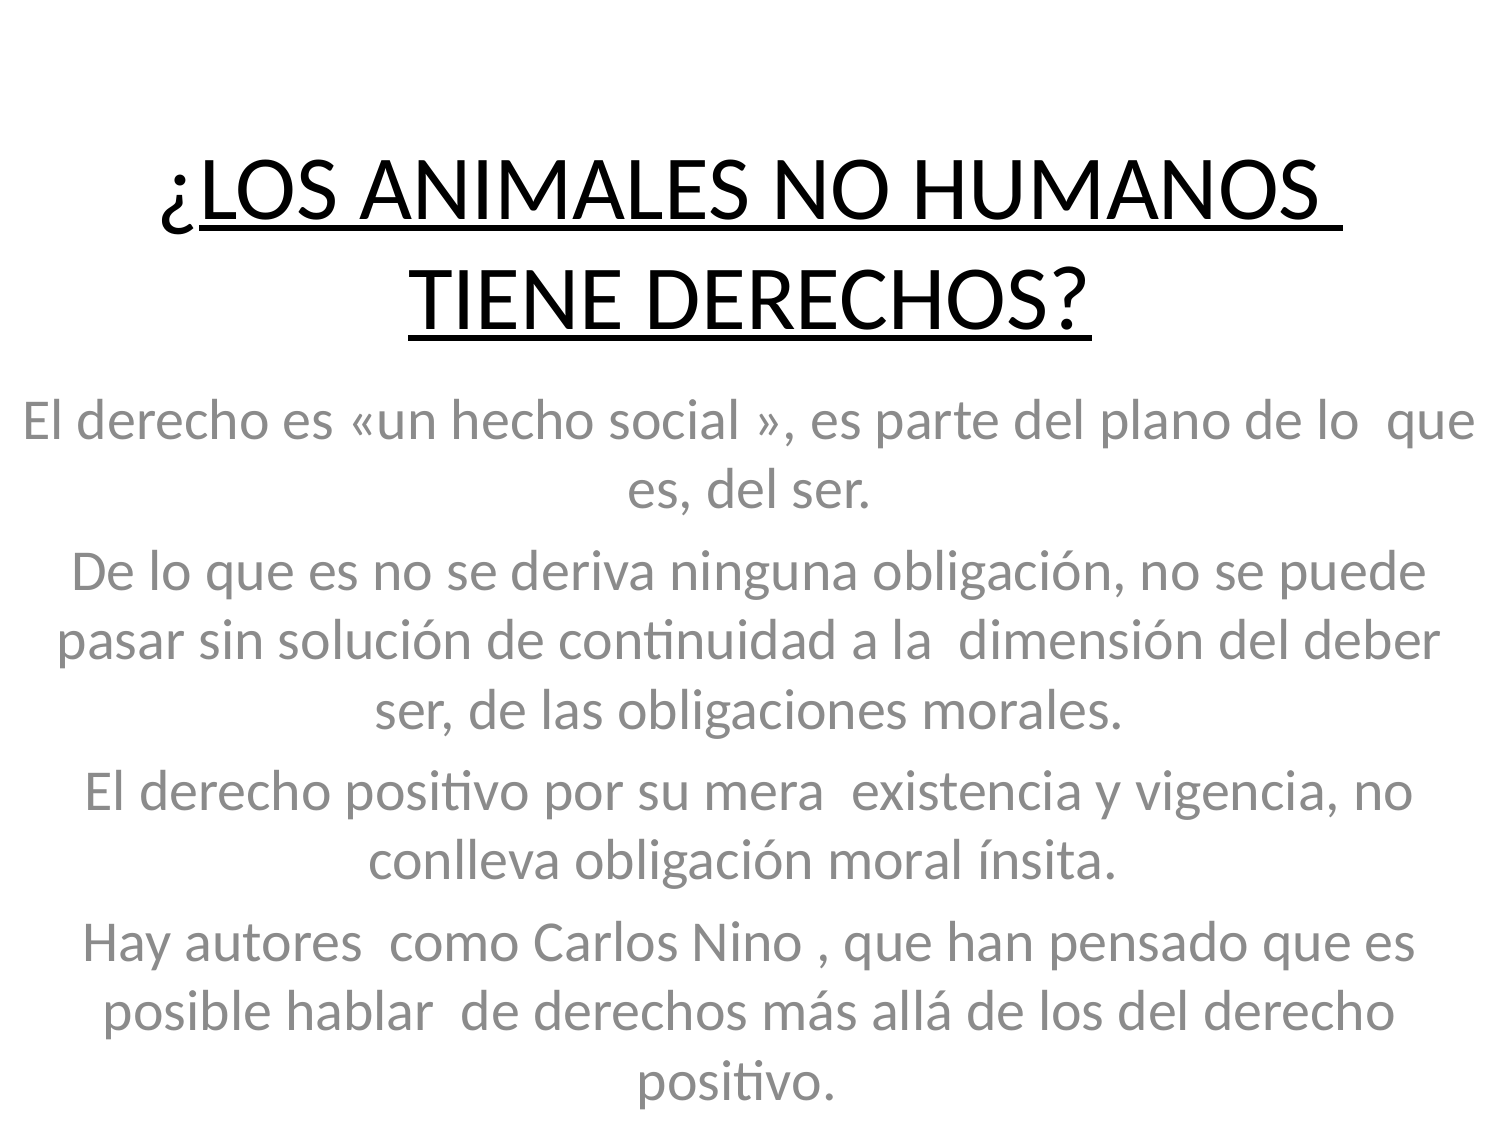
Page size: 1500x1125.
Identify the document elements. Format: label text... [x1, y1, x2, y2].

title ¿LOS ANIMALES NO HUMANOS TIENE DERECHOS? [112, 19, 1388, 373]
subtitle El derecho es «un hecho social », es parte del plano de lo que es, del ser. De lo que es no se deriva ninguna obligación, no se puede pasar sin solución de continuidad a la dimensión del deber ser, de las obligaciones morales. El derecho positivo por su mera existencia y vigencia, no conlleva obligación moral ínsita. Hay autores como Carlos Nino , que han pensado que es posible hablar de derechos más allá de los del derecho positivo. [0, 373, 1500, 1125]
